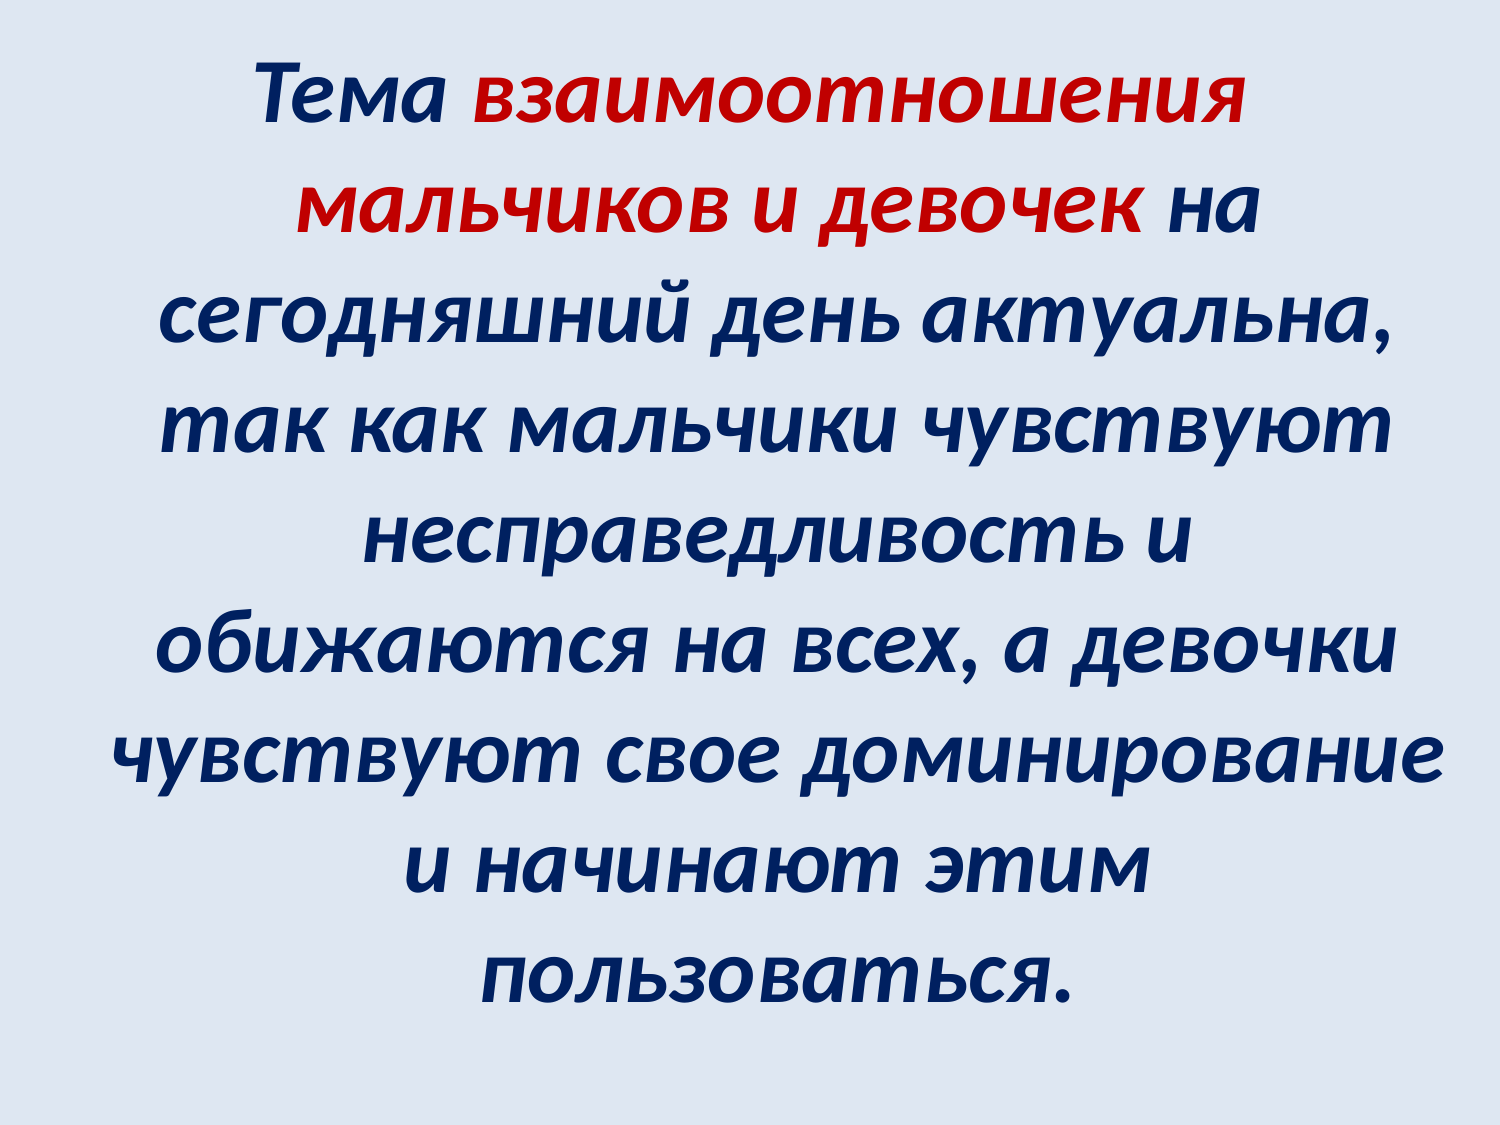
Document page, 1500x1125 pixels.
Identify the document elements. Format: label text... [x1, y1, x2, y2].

list Тема взаимоотношения мальчиков и девочек на сегодняшний день актуальна, так как мальчики чувствуют несправедливость и обижаются на всех, а девочки чувствуют свое доминирование и начинают этим пользоваться. [35, 23, 1465, 1090]
